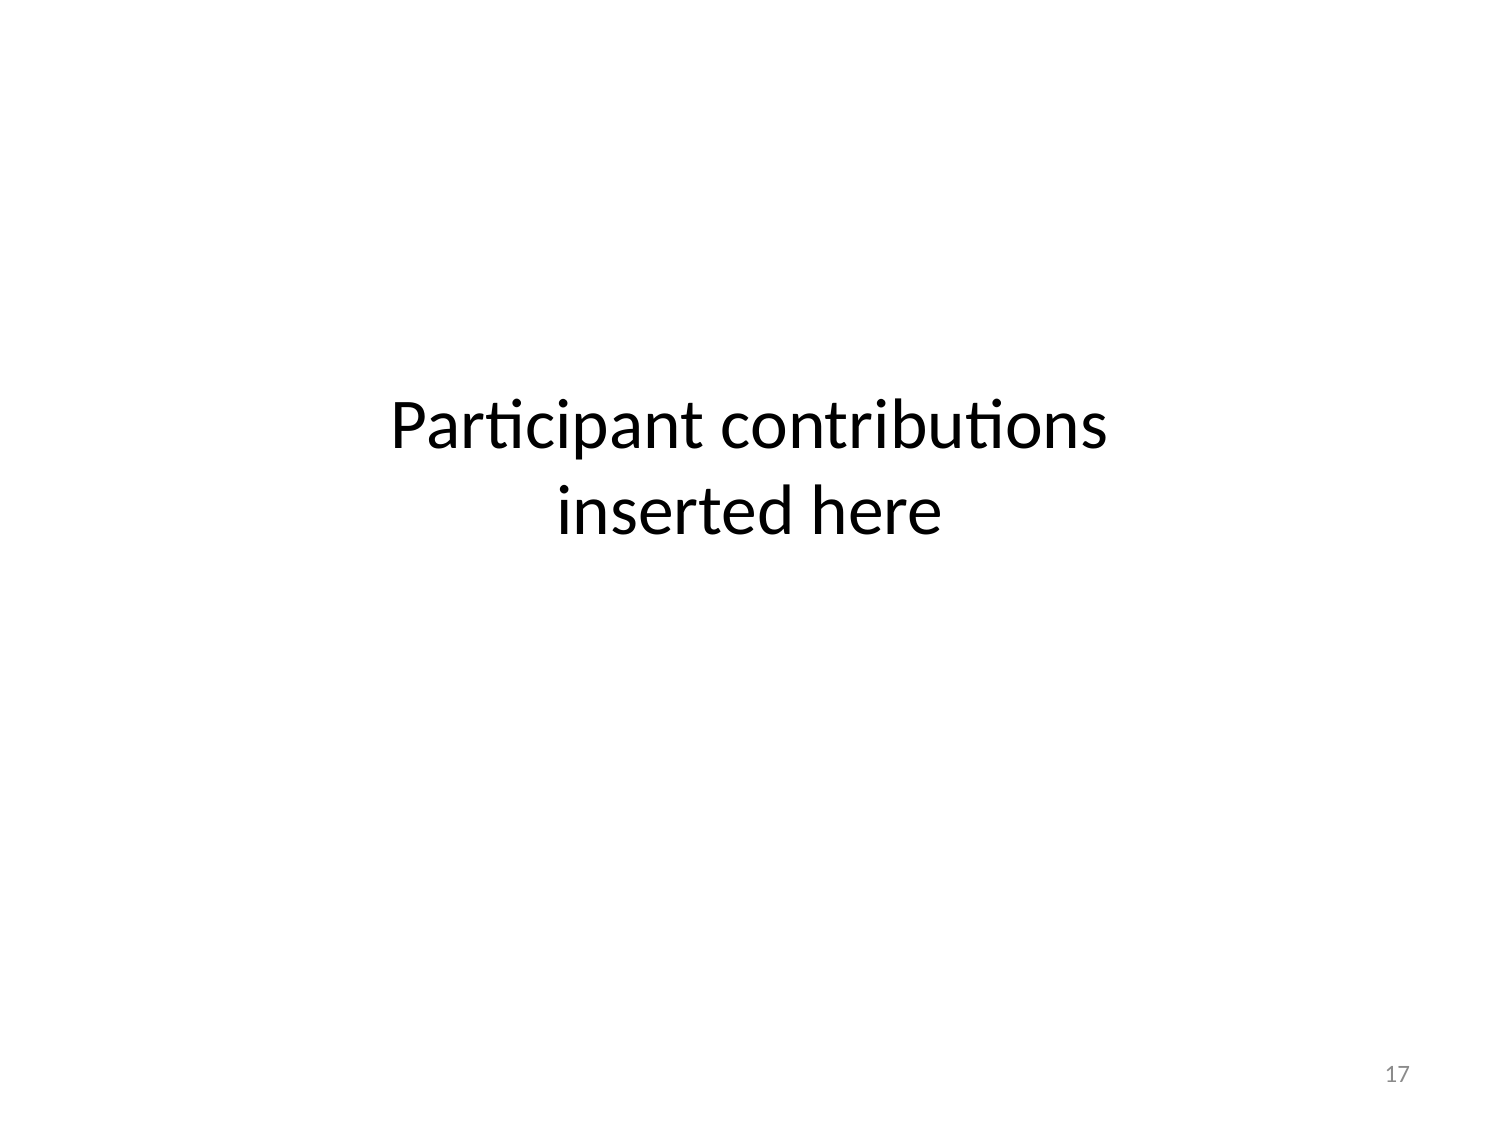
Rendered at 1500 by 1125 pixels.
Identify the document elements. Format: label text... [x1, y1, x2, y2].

title Participant contributions inserted here [75, 369, 1425, 557]
slide_number 17 [1074, 1042, 1425, 1103]
